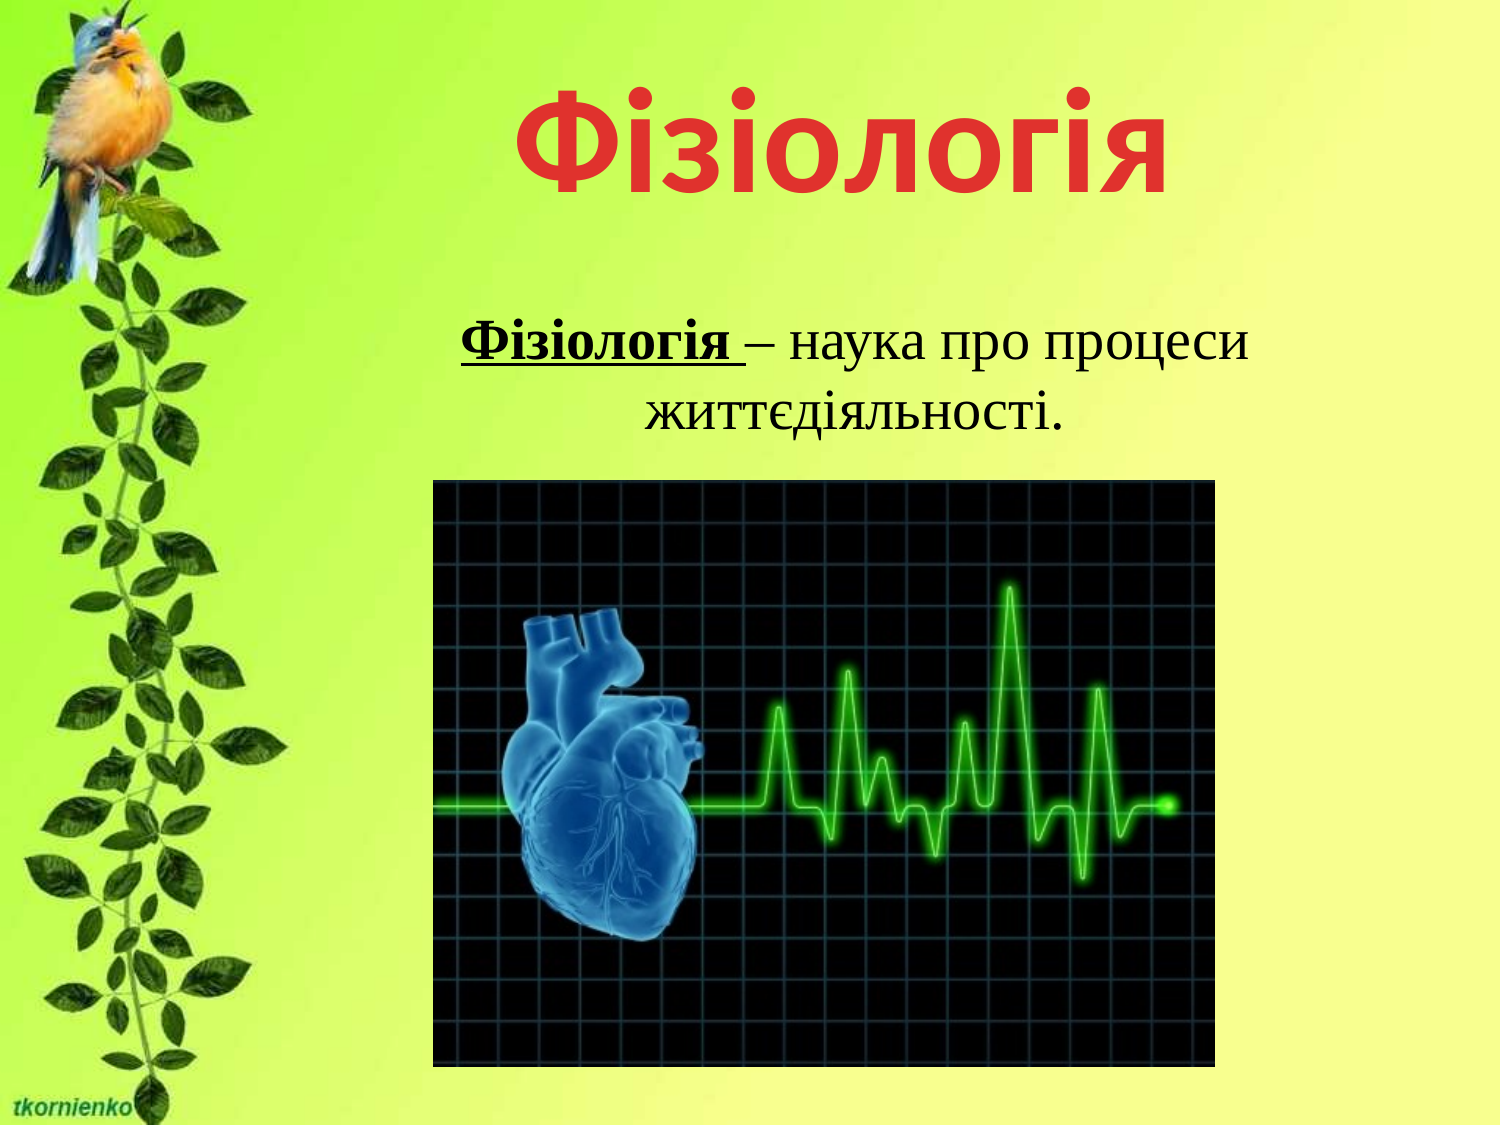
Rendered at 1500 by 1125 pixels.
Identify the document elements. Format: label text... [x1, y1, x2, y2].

text_box Фізіологія – наука про процеси життєдіяльності. [246, 293, 1465, 449]
text_box Фізіологія [187, 35, 1500, 231]
picture [0, 0, 1500, 1125]
